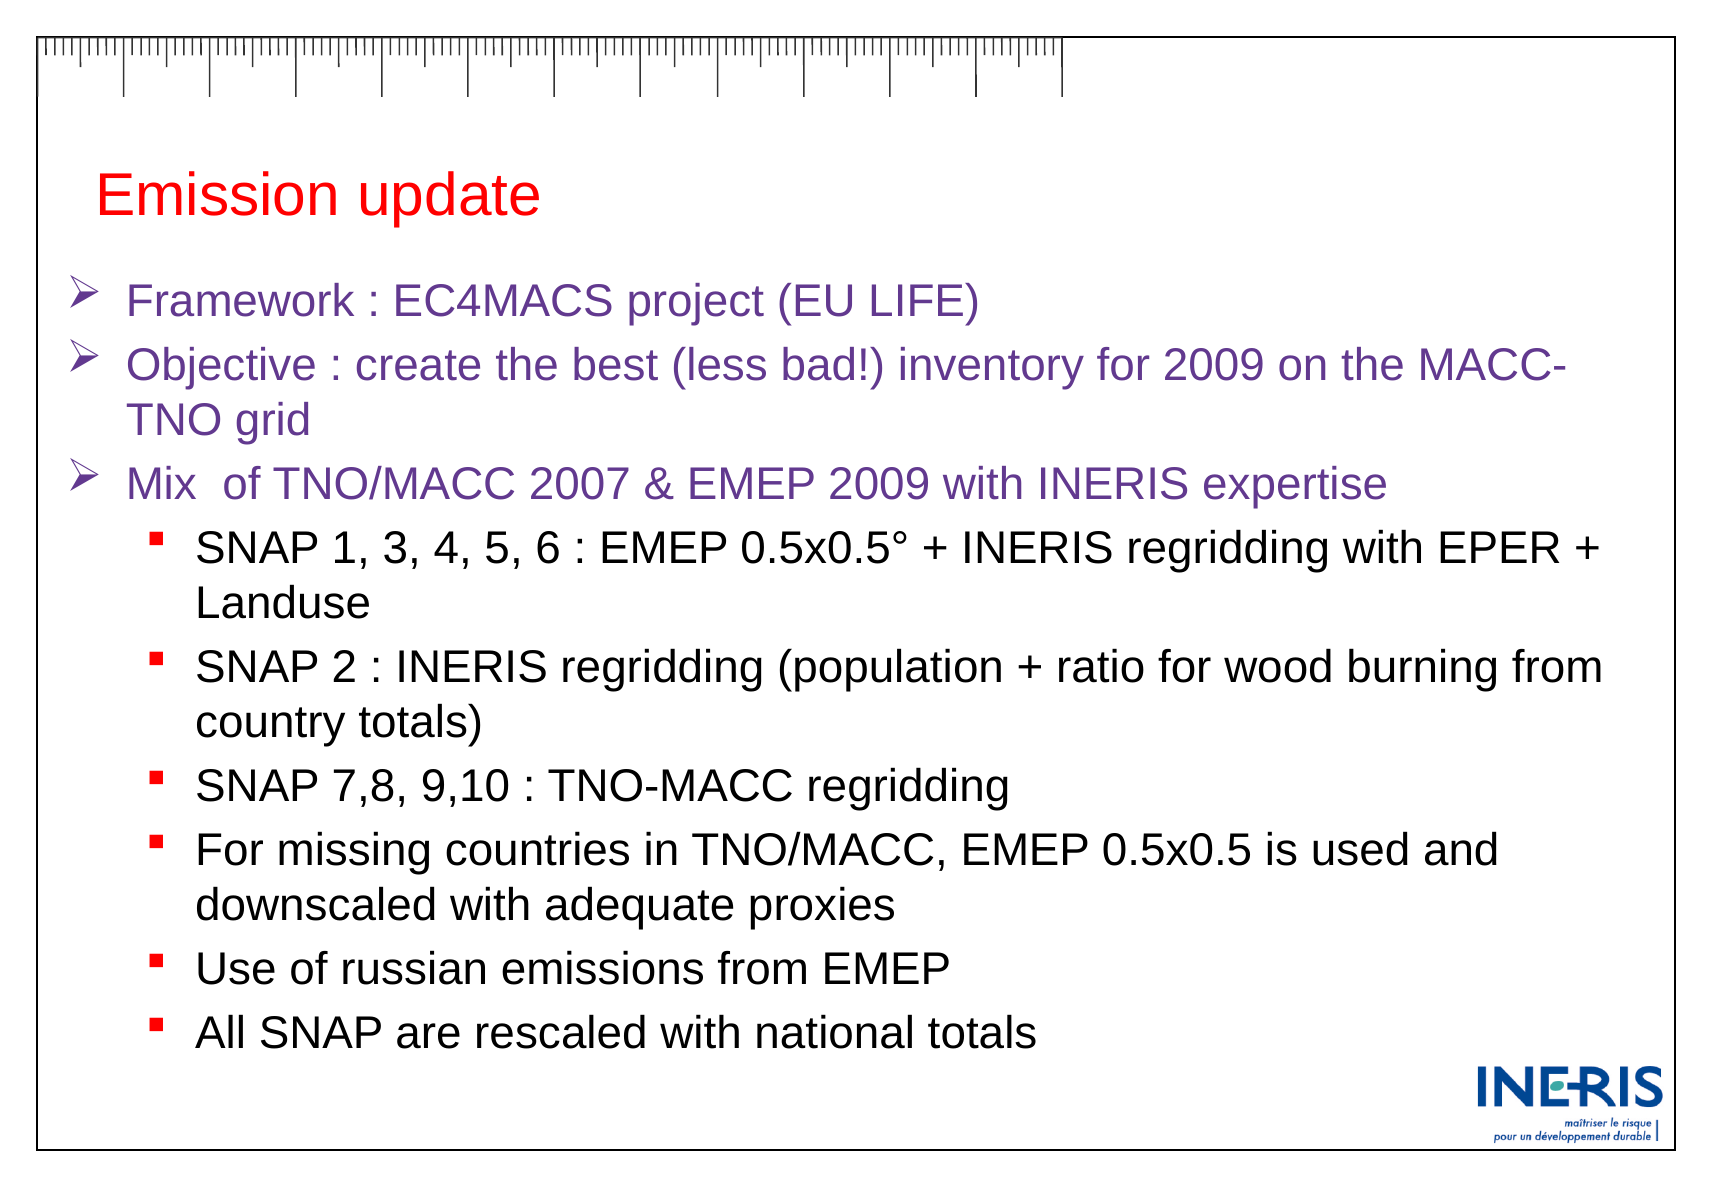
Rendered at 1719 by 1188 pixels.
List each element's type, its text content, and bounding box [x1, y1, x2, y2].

picture [1468, 1062, 1668, 1148]
title Emission update [78, 144, 1643, 238]
list Framework : EC4MACS project (EU LIFE) Objective : create the best (less bad!) inventory for 2009 on the MACC-TNO grid Mix of TNO/MACC 2007 & EMEP 2009 with INERIS expertise SNAP 1, 3, 4, 5, 6 : EMEP 0.5x0.5° + INERIS regridding with EPER + Landuse SNAP 2 : INERIS regridding (population + ratio for wood burning from country totals) SNAP 7,8, 9,10 : TNO-MACC regridding For missing countries in TNO/MACC, EMEP 0.5x0.5 is used and downscaled with adequate proxies Use of russian emissions from EMEP All SNAP are rescaled with national totals [50, 261, 1642, 1038]
